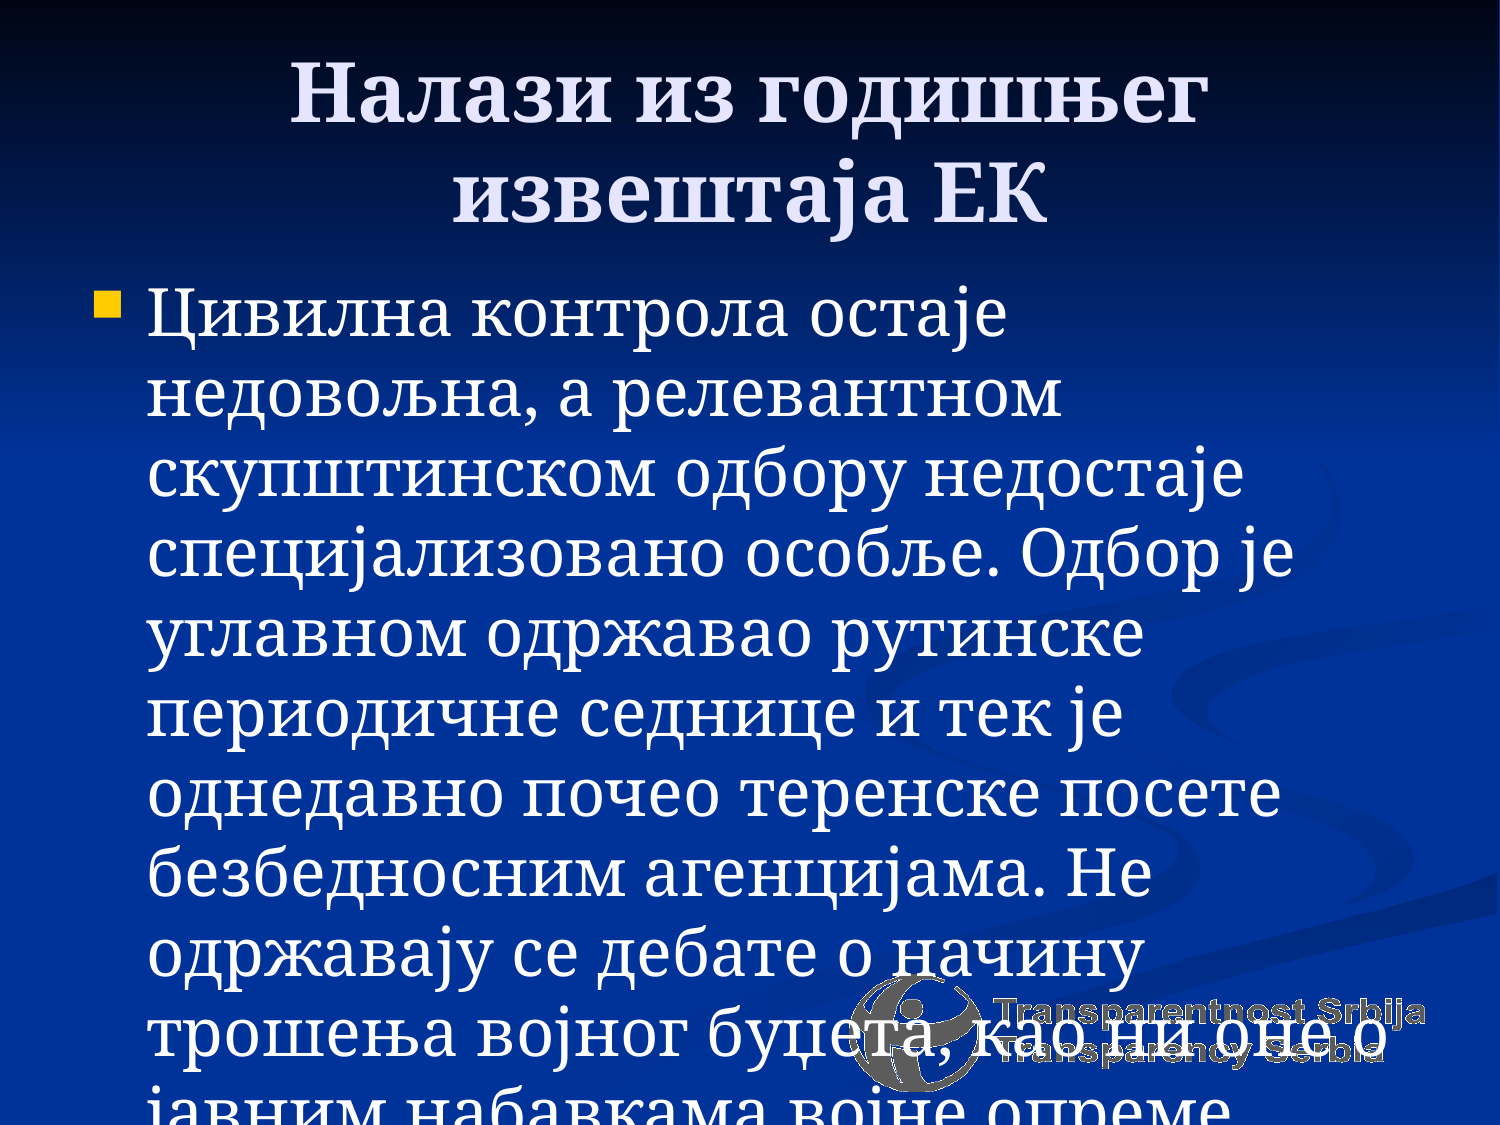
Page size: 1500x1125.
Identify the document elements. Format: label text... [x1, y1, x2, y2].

list Цивилна контрола остаје недовољна, а релевантном скупштинском одбору недостаје специјализовано особље. Одбор је углавном одржавао рутинске периодичне седнице и тек је однедавно почео теренске посете безбедносним агенцијама. Не одржавају се дебате о начину трошења војног буџета, као ни оне о јавним набавкама војне опреме. [74, 262, 1426, 1006]
title Налази из годишњег извештаја ЕК [74, 44, 1426, 233]
